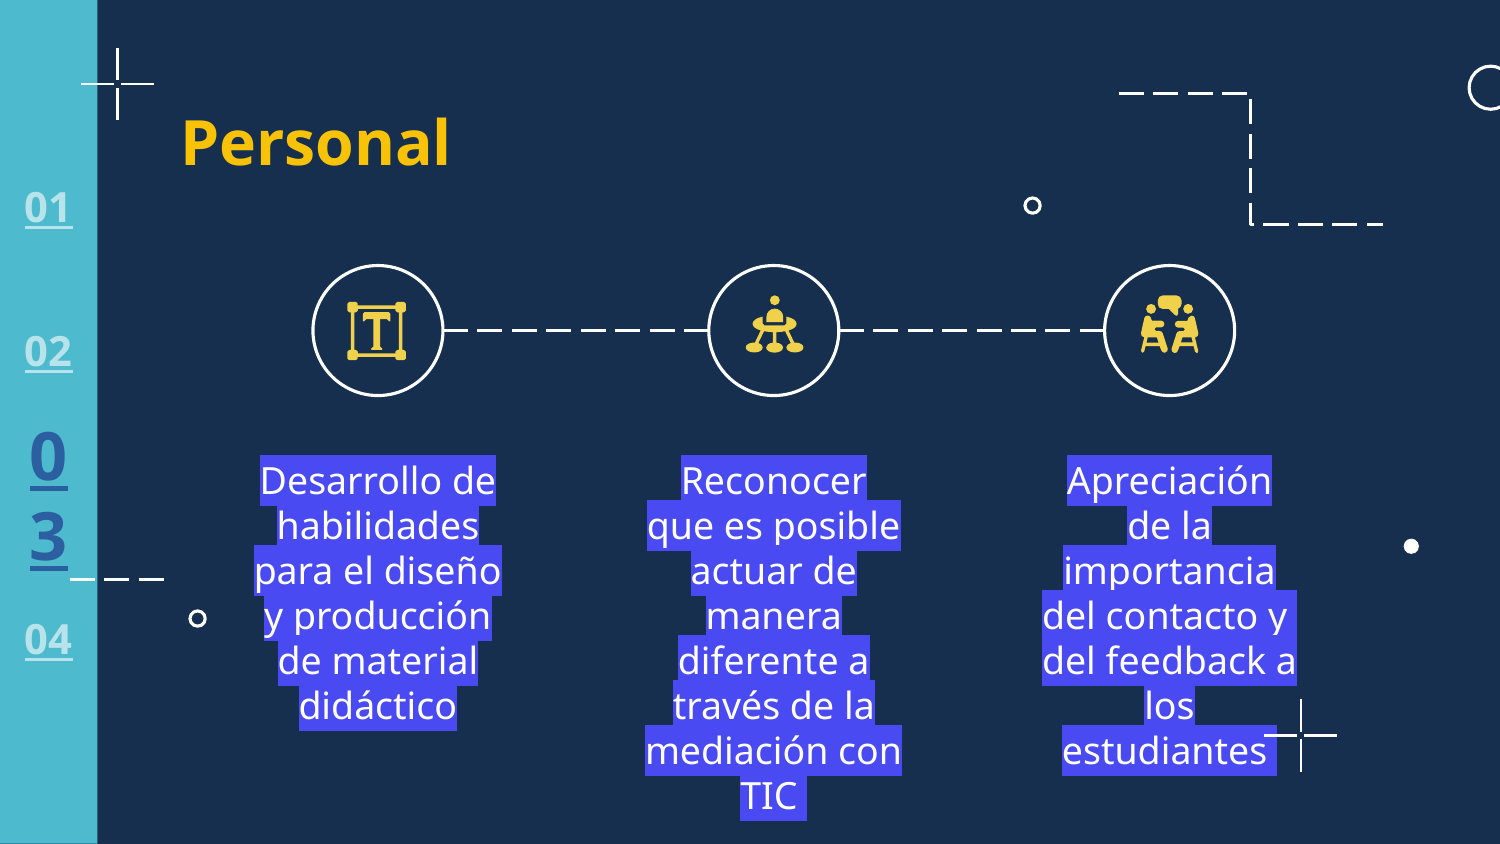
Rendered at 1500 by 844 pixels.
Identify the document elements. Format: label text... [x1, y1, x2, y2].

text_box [1264, 698, 1338, 772]
text_box 04 [0, 597, 98, 679]
text_box Reconocer que es posible actuar de manera diferente a través de la mediación con TIC [629, 442, 919, 524]
text_box [1024, 197, 1041, 214]
text_box [1104, 265, 1235, 396]
text_box [312, 265, 443, 396]
text_box 01 [0, 164, 98, 247]
text_box Desarrollo de habilidades para el diseño y producción de material didáctico [233, 442, 523, 524]
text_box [1140, 295, 1199, 354]
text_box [347, 301, 406, 361]
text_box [745, 295, 804, 353]
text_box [1118, 93, 1383, 225]
text_box [189, 610, 206, 627]
text_box [708, 265, 839, 396]
text_box 03 [0, 453, 98, 535]
title Personal [165, 87, 858, 267]
text_box 02 [0, 308, 98, 391]
text_box Apreciación de la importancia del contacto y del feedback a los estudiantes [1024, 442, 1315, 524]
